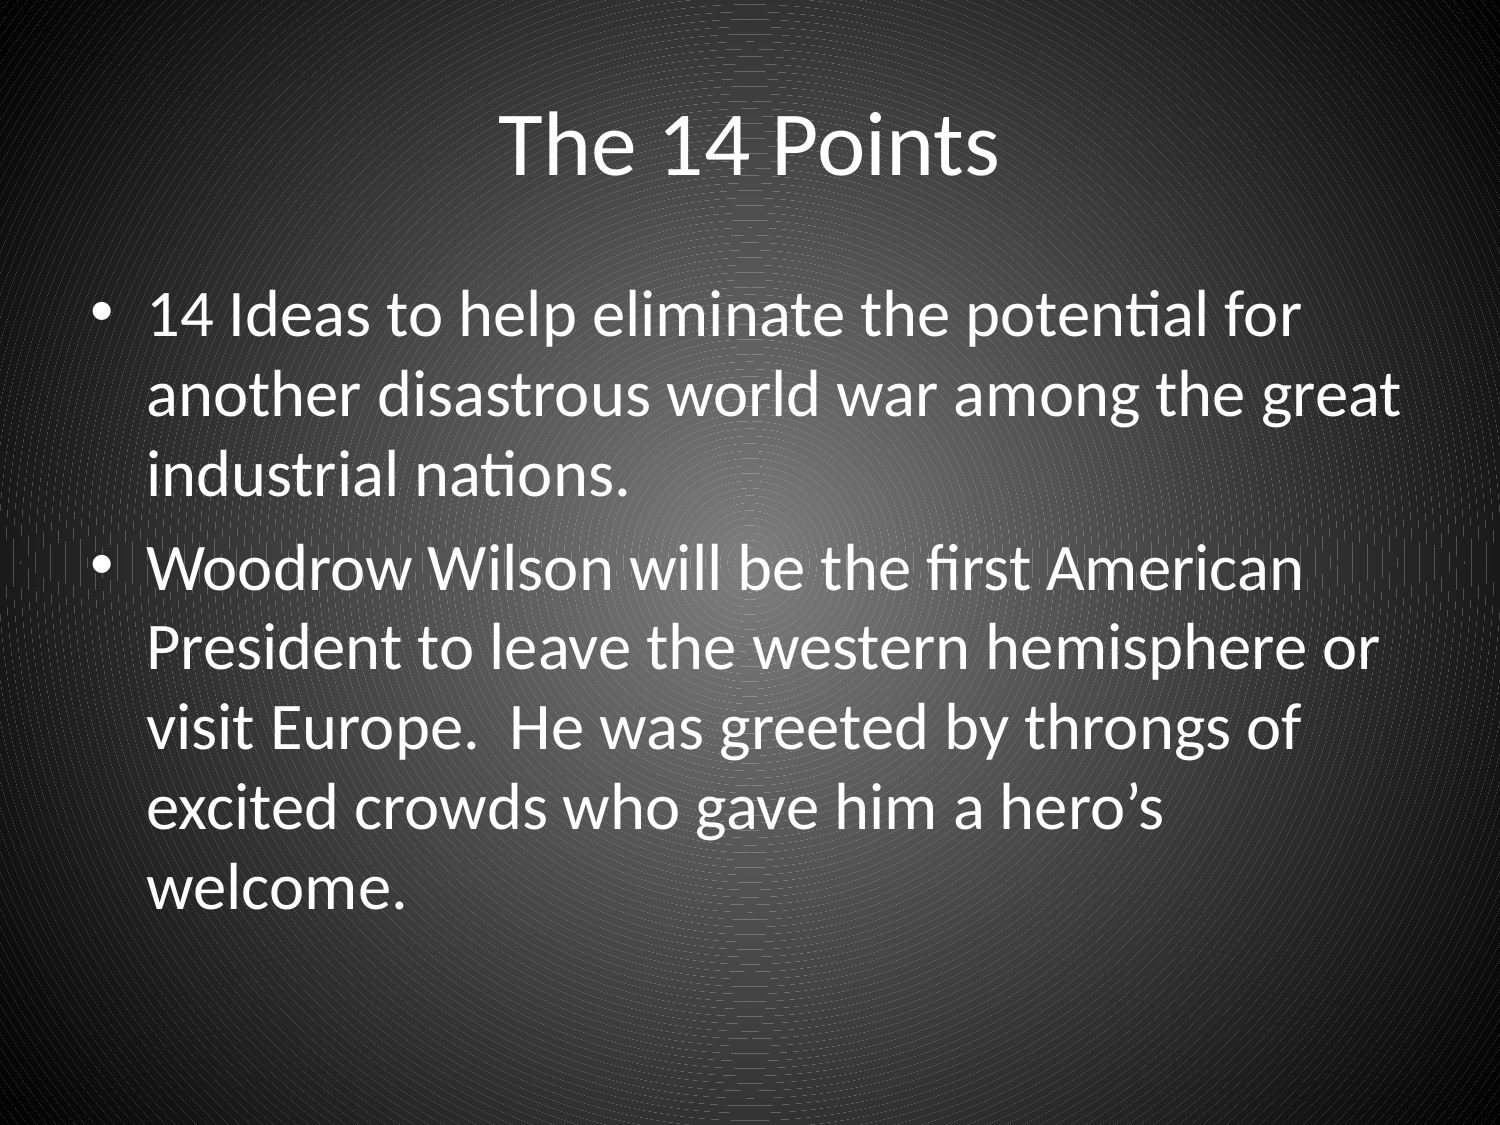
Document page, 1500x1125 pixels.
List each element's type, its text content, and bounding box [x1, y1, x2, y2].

list 14 Ideas to help eliminate the potential for another disastrous world war among the great industrial nations. Woodrow Wilson will be the first American President to leave the western hemisphere or visit Europe. He was greeted by throngs of excited crowds who gave him a hero’s welcome. [75, 262, 1425, 1005]
title The 14 Points [75, 45, 1425, 233]
